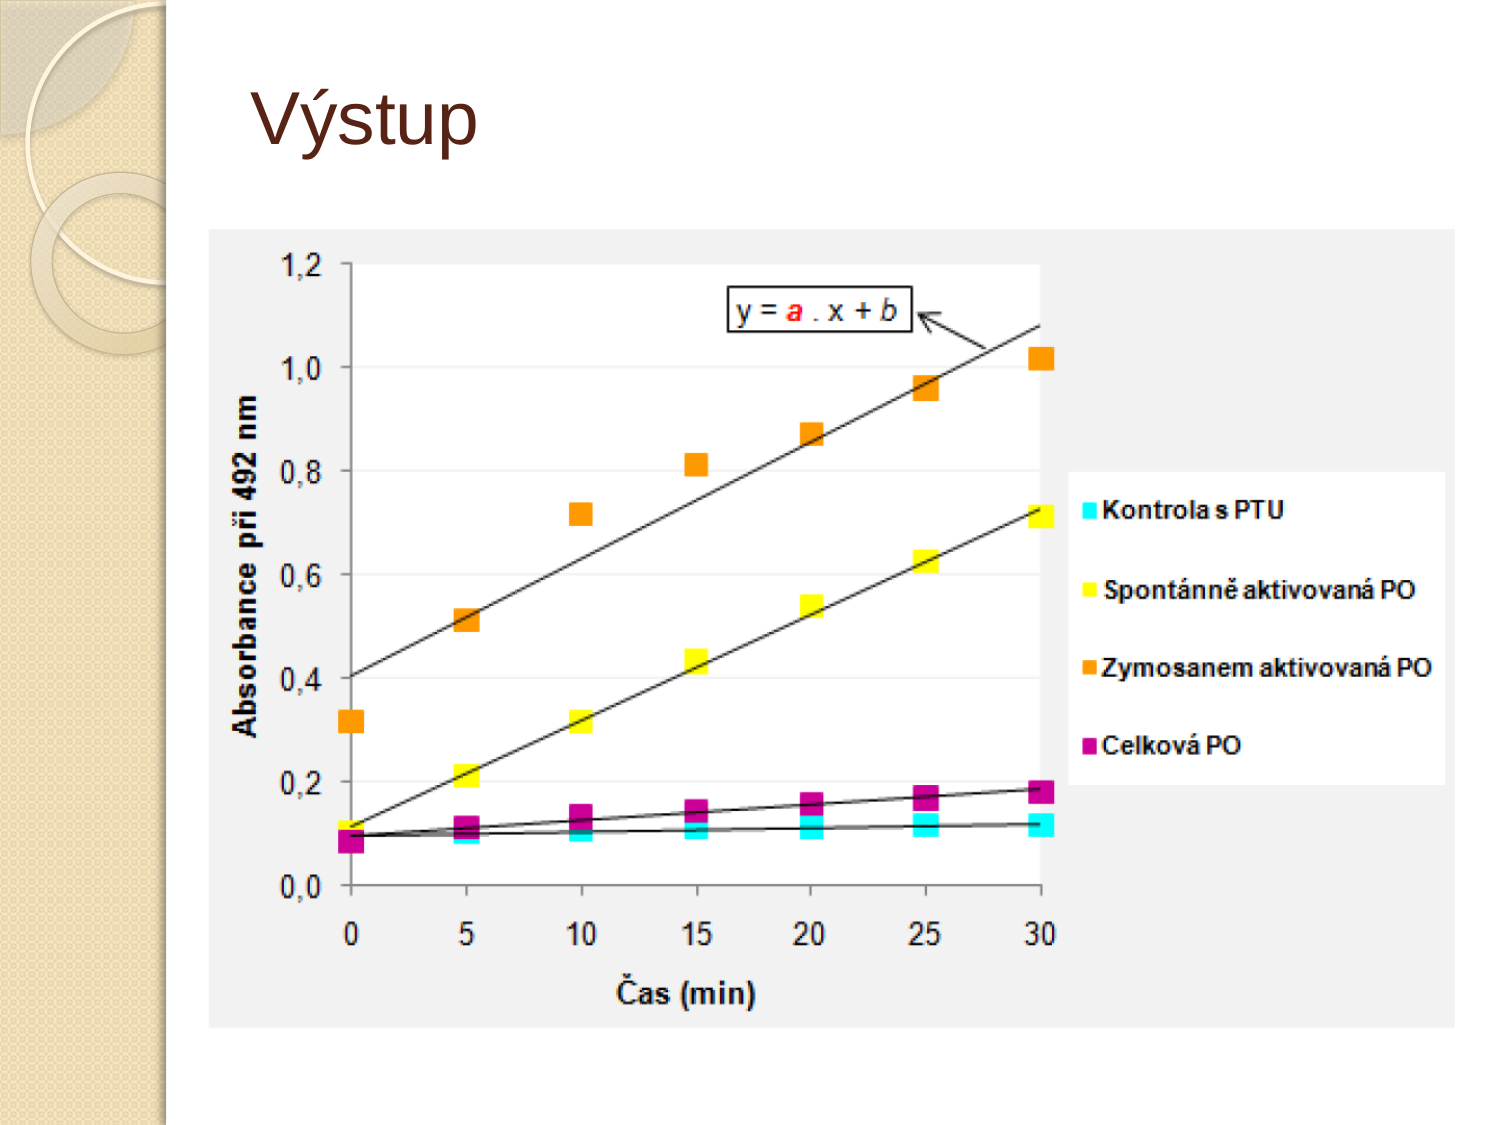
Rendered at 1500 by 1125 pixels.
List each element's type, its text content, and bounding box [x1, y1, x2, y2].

title Výstup [235, 45, 1466, 185]
picture [187, 207, 1471, 1042]
